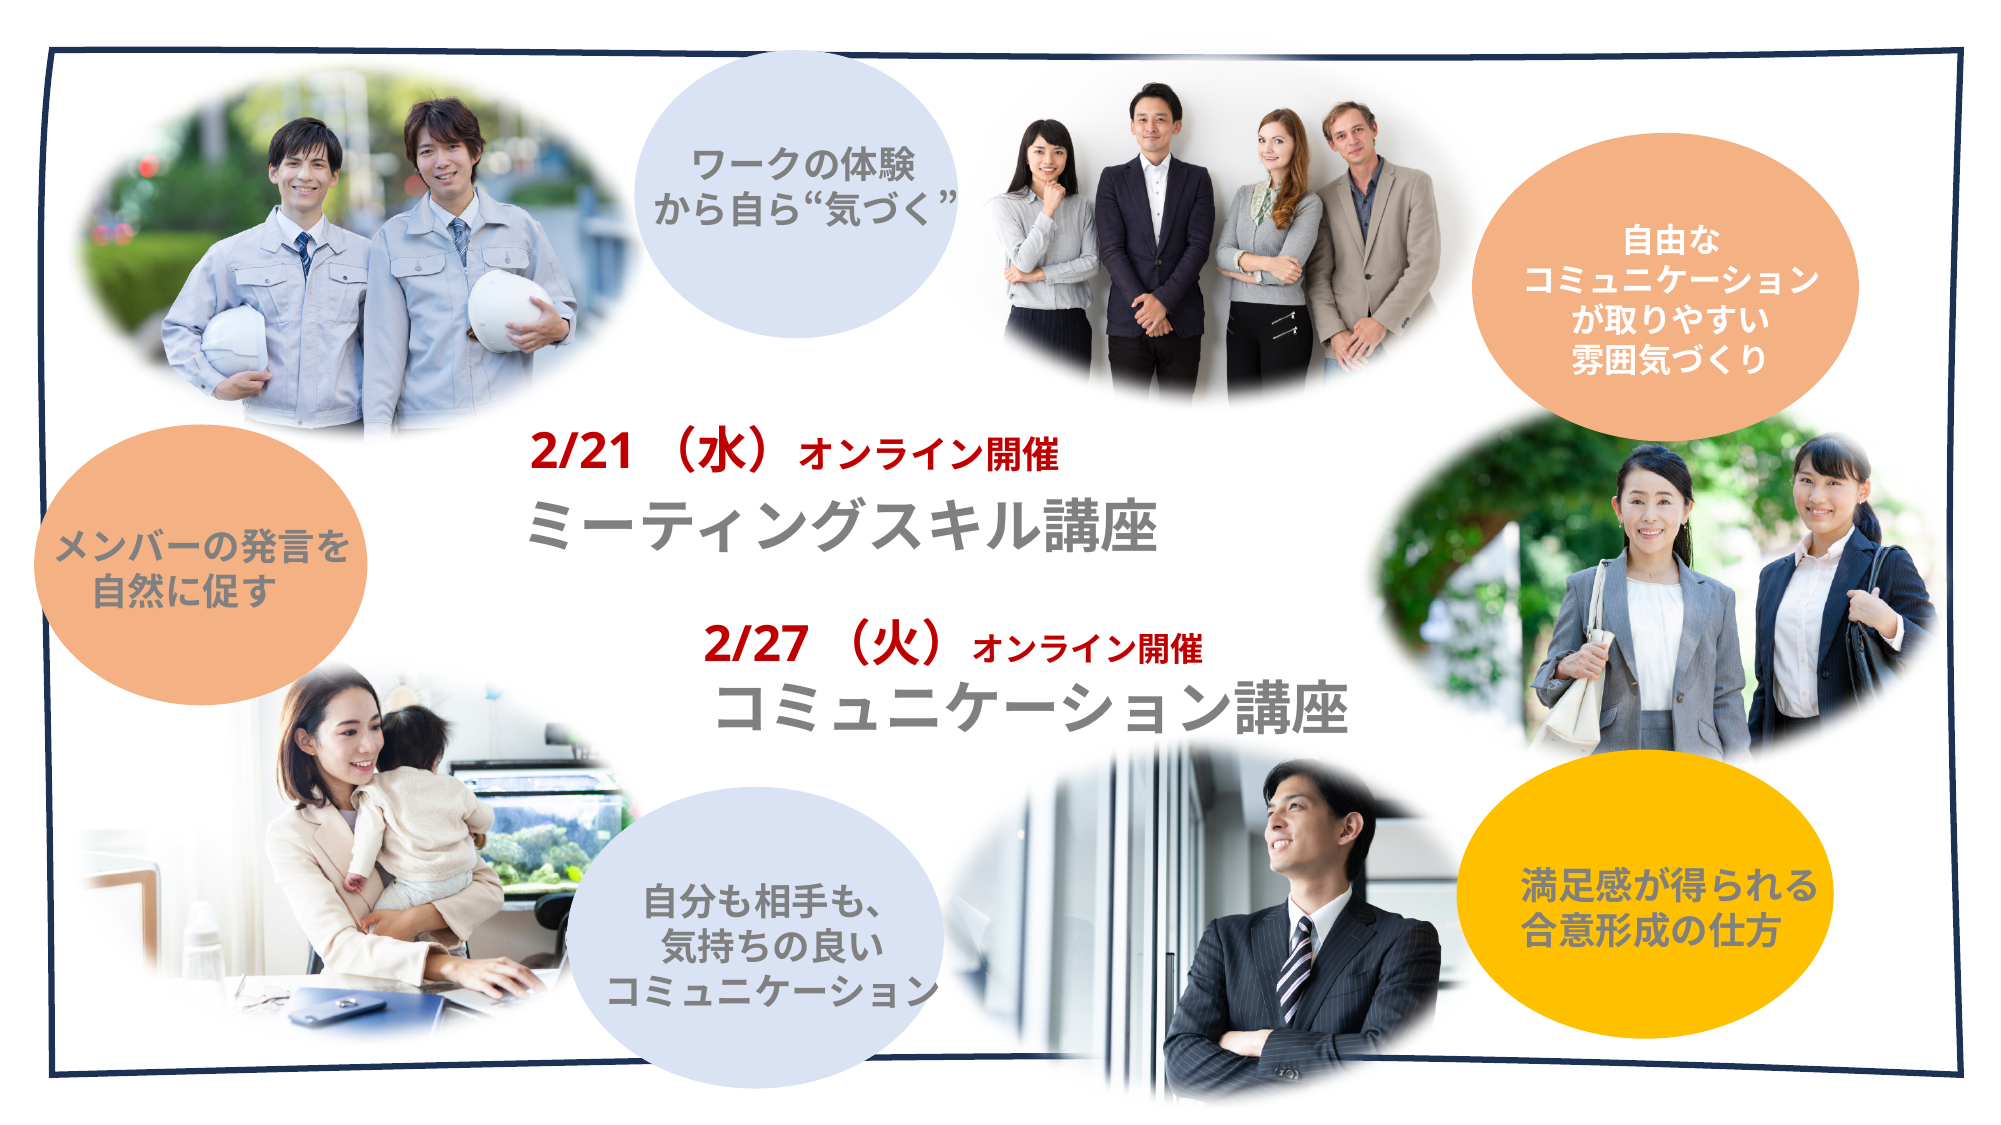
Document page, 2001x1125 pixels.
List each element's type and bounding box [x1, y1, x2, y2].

text_box [34, 31, 1961, 1111]
